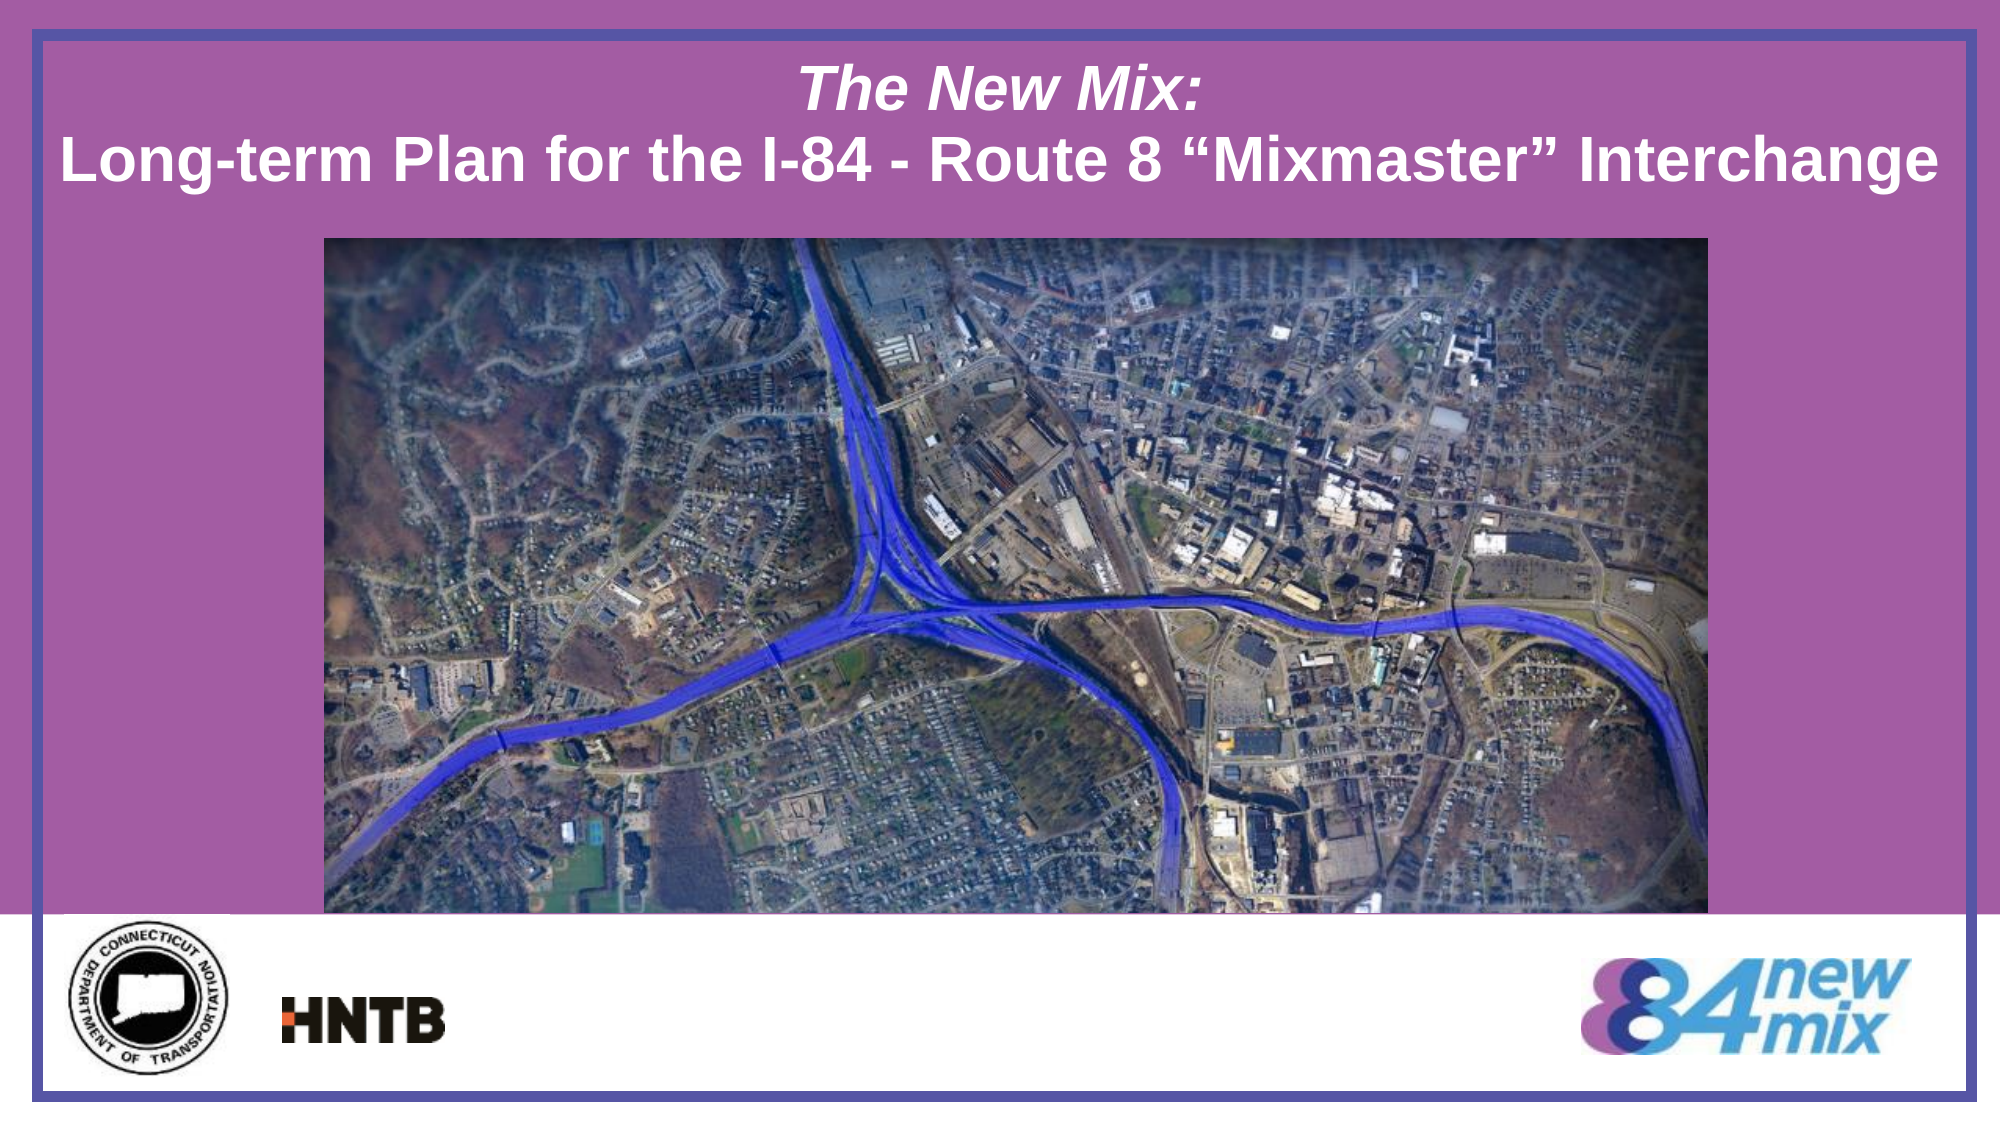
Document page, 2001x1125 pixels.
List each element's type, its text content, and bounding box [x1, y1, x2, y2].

picture [324, 238, 1708, 914]
title The New Mix: Long-term Plan for the I-84 - Route 8 “Mixmaster” Interchange [40, 8, 1960, 239]
picture [282, 997, 445, 1043]
picture [1581, 958, 1912, 1055]
picture [64, 914, 230, 1080]
